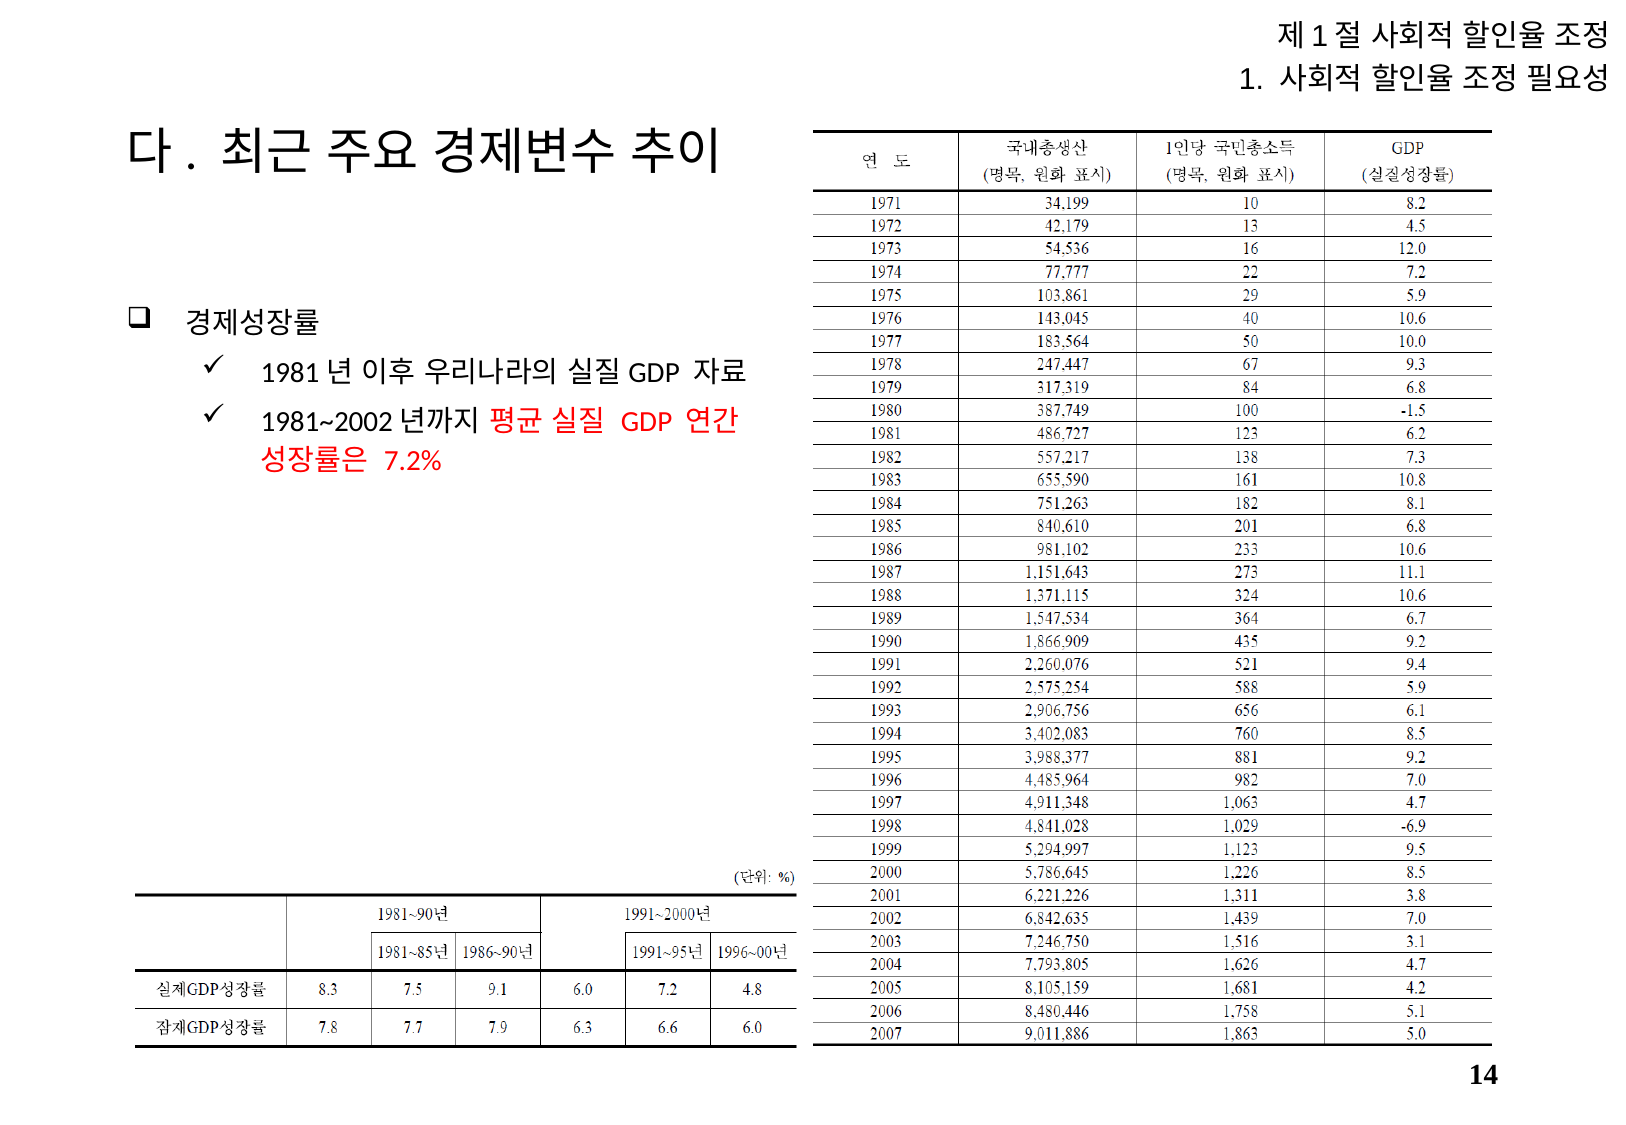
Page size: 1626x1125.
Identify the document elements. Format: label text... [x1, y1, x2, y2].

picture [130, 866, 800, 1052]
picture [808, 125, 1495, 1048]
text_box 제1절 사회적 할인율 조정 1. 사회적 할인율 조정 필요성 [597, 1, 1625, 104]
title 다. 최근 주요 경제변수 추이 [111, 98, 1514, 208]
slide_number 13 [1147, 1042, 1514, 1103]
list 경제성장률 1981년 이후 우리나라의 실질GDP 자료 1981~2002년까지 평균 실질 GDP 연간 성장률은 7.2% [111, 296, 790, 1011]
